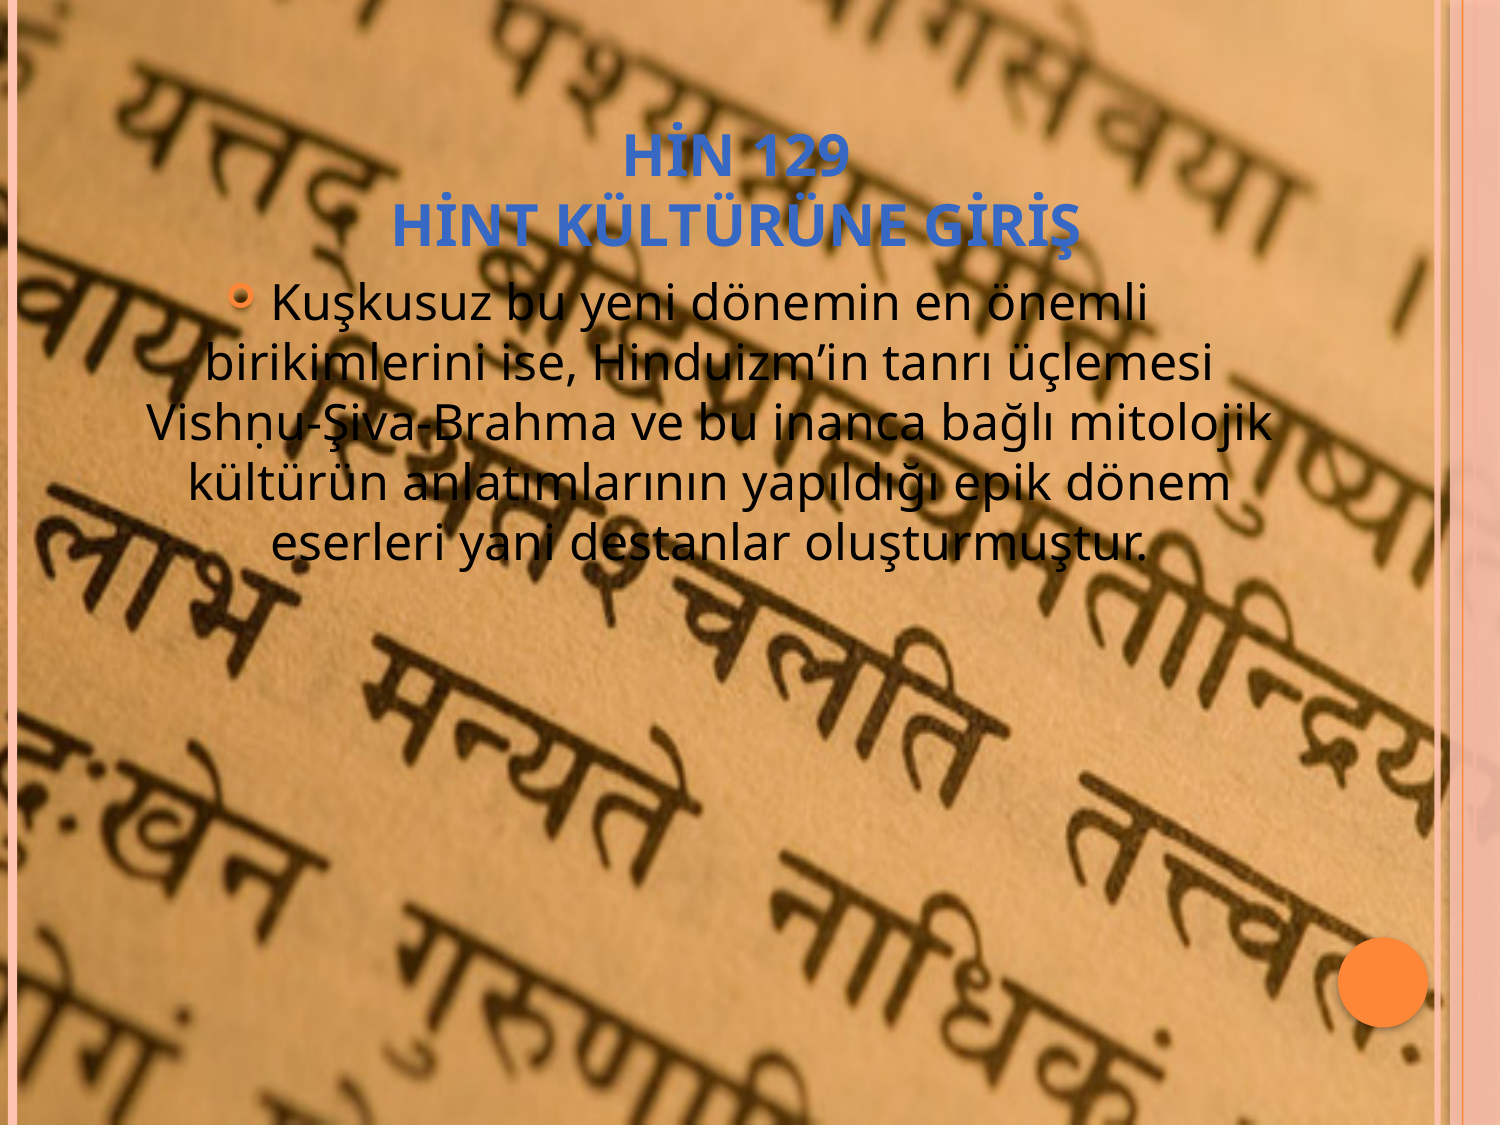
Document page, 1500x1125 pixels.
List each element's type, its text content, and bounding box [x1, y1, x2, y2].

picture [18, 0, 1434, 1125]
picture [1441, 0, 1449, 1125]
picture [0, 0, 7, 1125]
title HİN 129 HİNT KÜLTÜRÜNE GİRİŞ [123, 78, 1349, 266]
text_box [100, 90, 1326, 278]
list Kuşkusuz bu yeni dönemin en önemli birikimlerini ise, Hinduizm’in tanrı üçlemesi Vishṇu-Şiva-Brahma ve bu inanca bağlı mitolojik kültürün anlatımlarının yapıldığı epik dönem eserleri yani destanlar oluşturmuştur. [75, 262, 1300, 1062]
